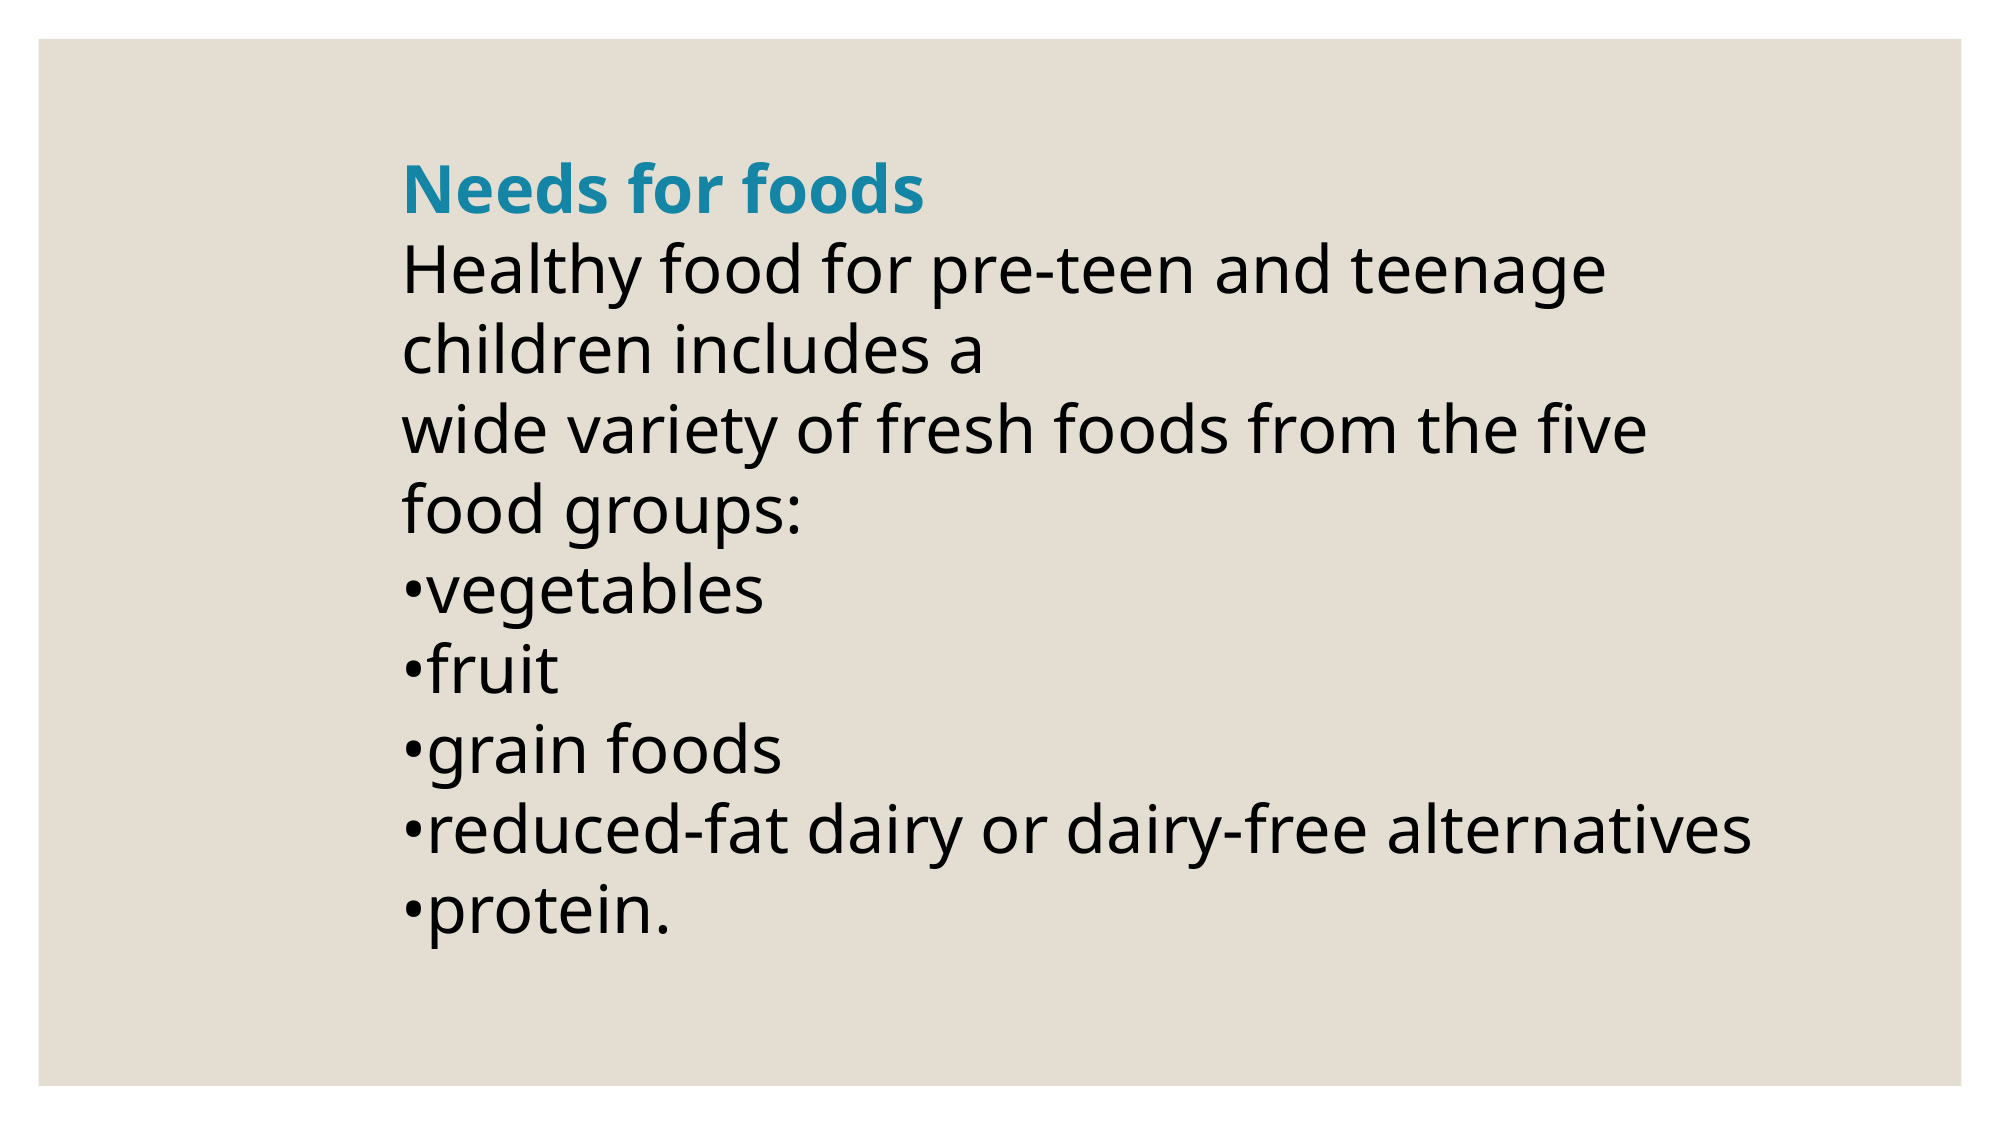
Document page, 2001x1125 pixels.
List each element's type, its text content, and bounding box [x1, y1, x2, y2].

text_box Needs for foods Healthy food for pre-teen and teenage children includes a wide variety of fresh foods from the five food groups: •vegetables •fruit •grain foods •reduced-fat dairy or dairy-free alternatives •protein. [386, 139, 1789, 954]
